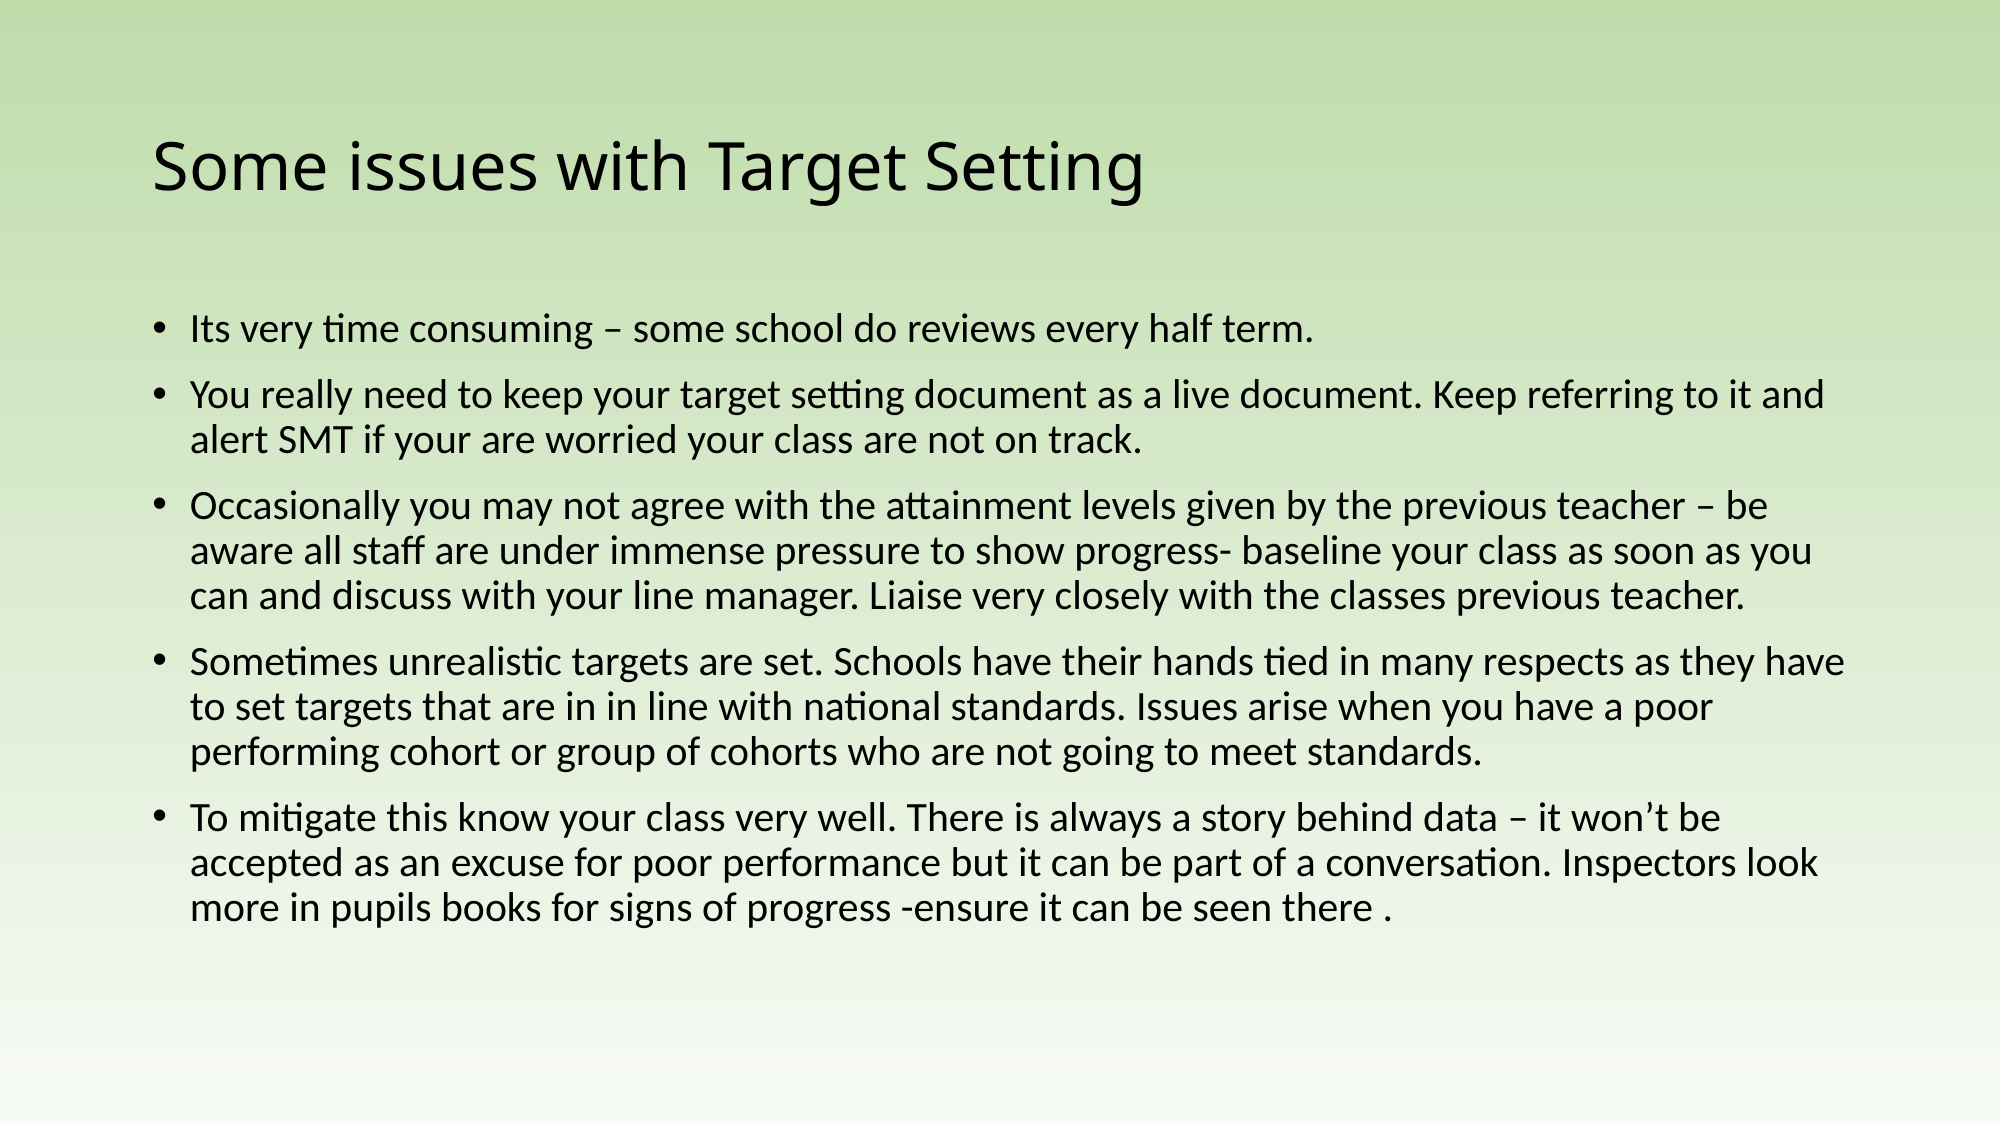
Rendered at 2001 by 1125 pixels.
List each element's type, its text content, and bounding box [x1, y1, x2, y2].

list Its very time consuming – some school do reviews every half term. You really need to keep your target setting document as a live document. Keep referring to it and alert SMT if your are worried your class are not on track. Occasionally you may not agree with the attainment levels given by the previous teacher – be aware all staff are under immense pressure to show progress- baseline your class as soon as you can and discuss with your line manager. Liaise very closely with the classes previous teacher. Sometimes unrealistic targets are set. Schools have their hands tied in many respects as they have to set targets that are in in line with national standards. Issues arise when you have a poor performing cohort or group of cohorts who are not going to meet standards. To mitigate this know your class very well. There is always a story behind data – it won’t be accepted as an excuse for poor performance but it can be part of a conversation. Inspectors look more in pupils books for signs of progress -ensure it can be seen there . [137, 299, 1863, 1014]
title Some issues with Target Setting [137, 59, 1863, 278]
